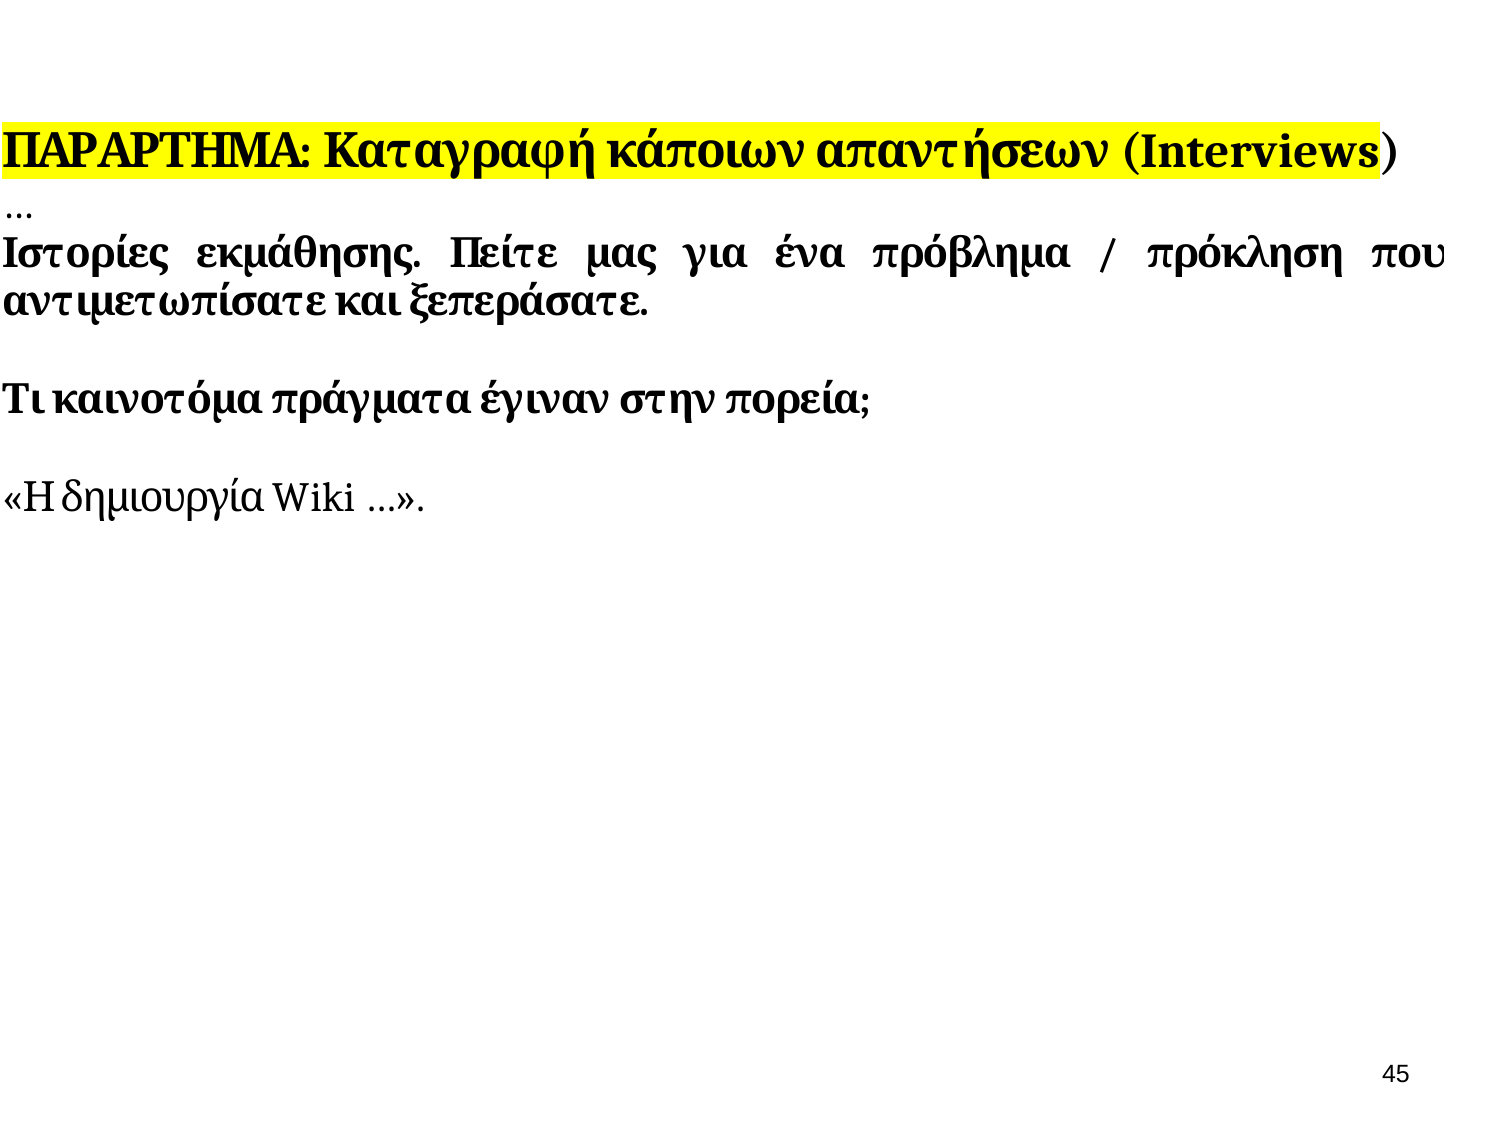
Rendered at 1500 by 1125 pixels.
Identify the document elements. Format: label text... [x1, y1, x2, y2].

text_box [1, 121, 1444, 941]
slide_number 44 [1074, 1042, 1425, 1103]
